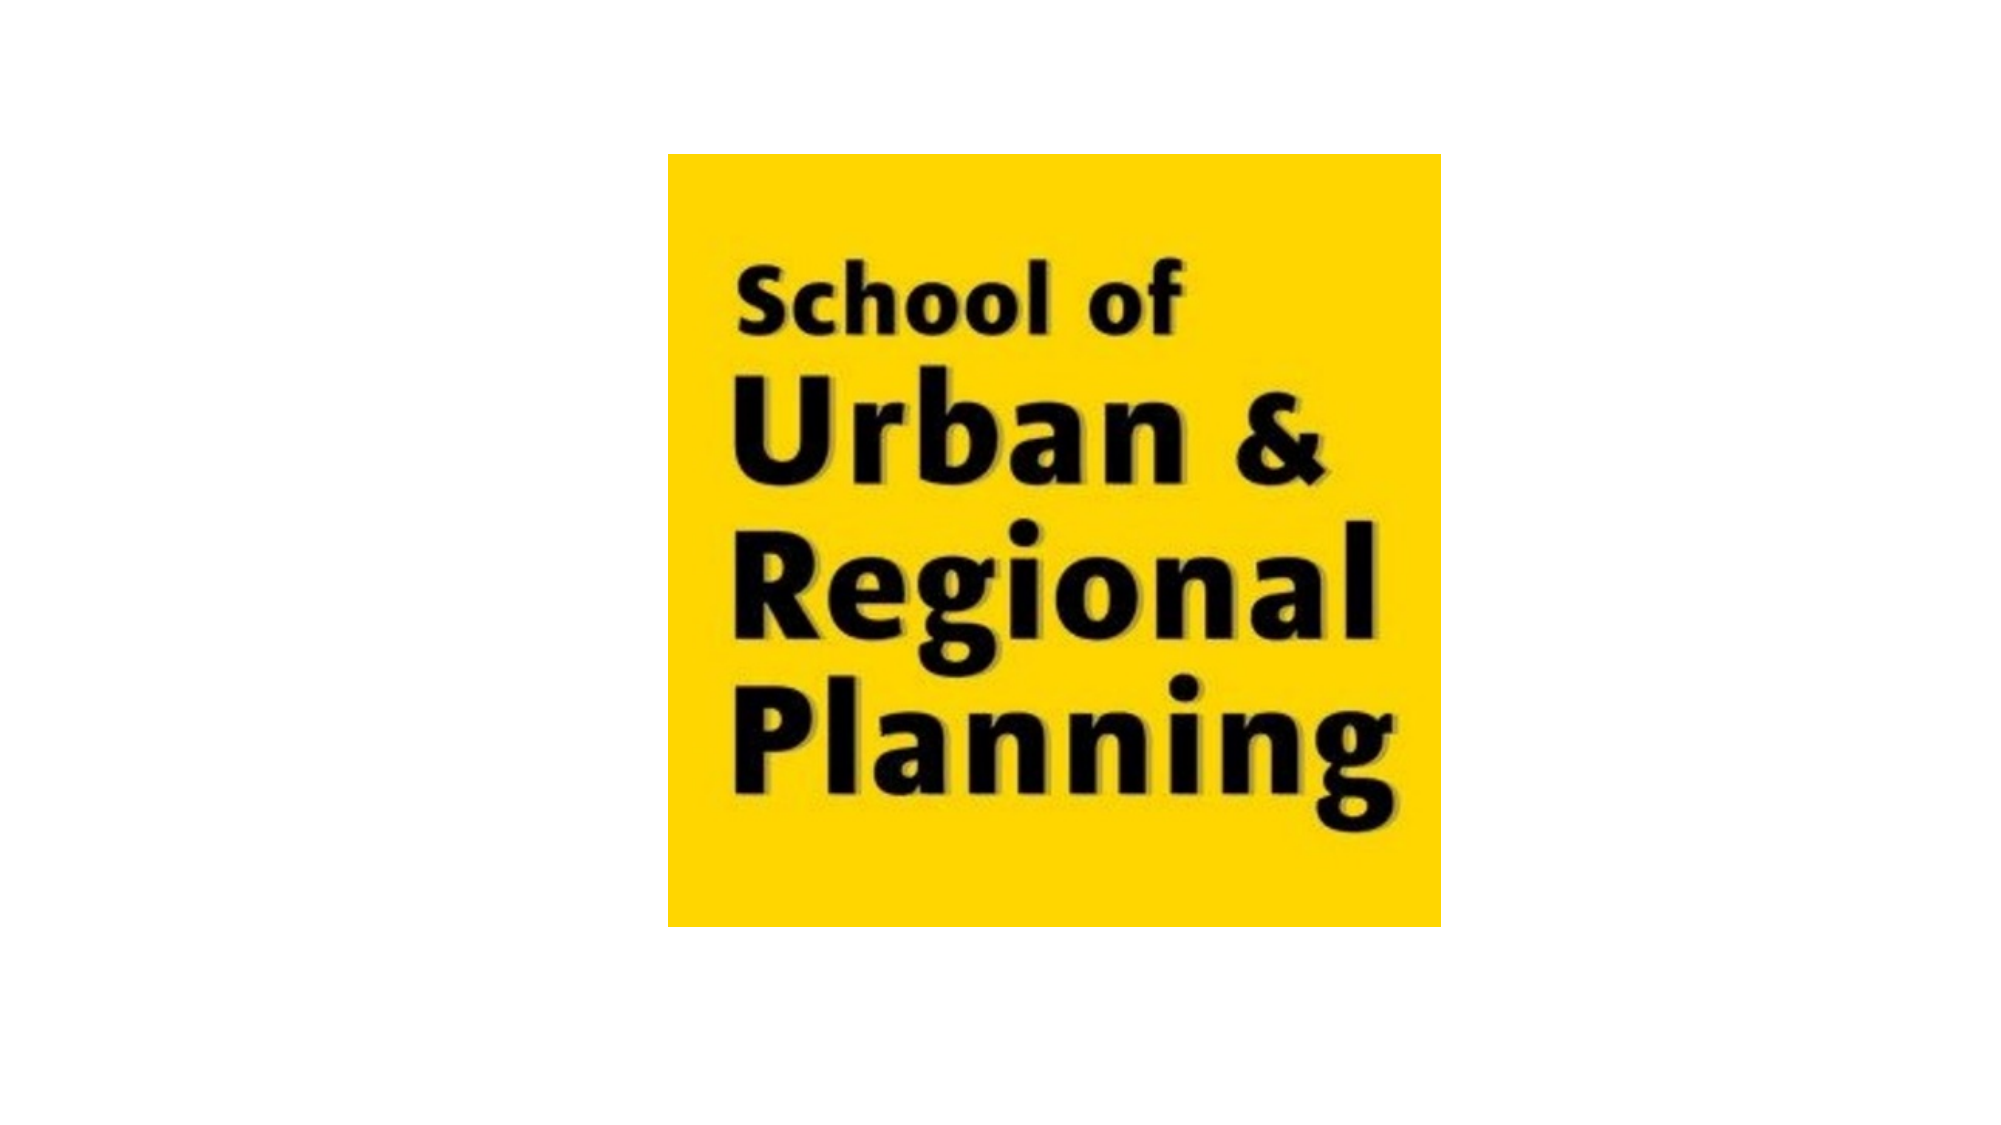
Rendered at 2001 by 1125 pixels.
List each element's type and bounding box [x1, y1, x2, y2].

picture [668, 154, 1441, 927]
